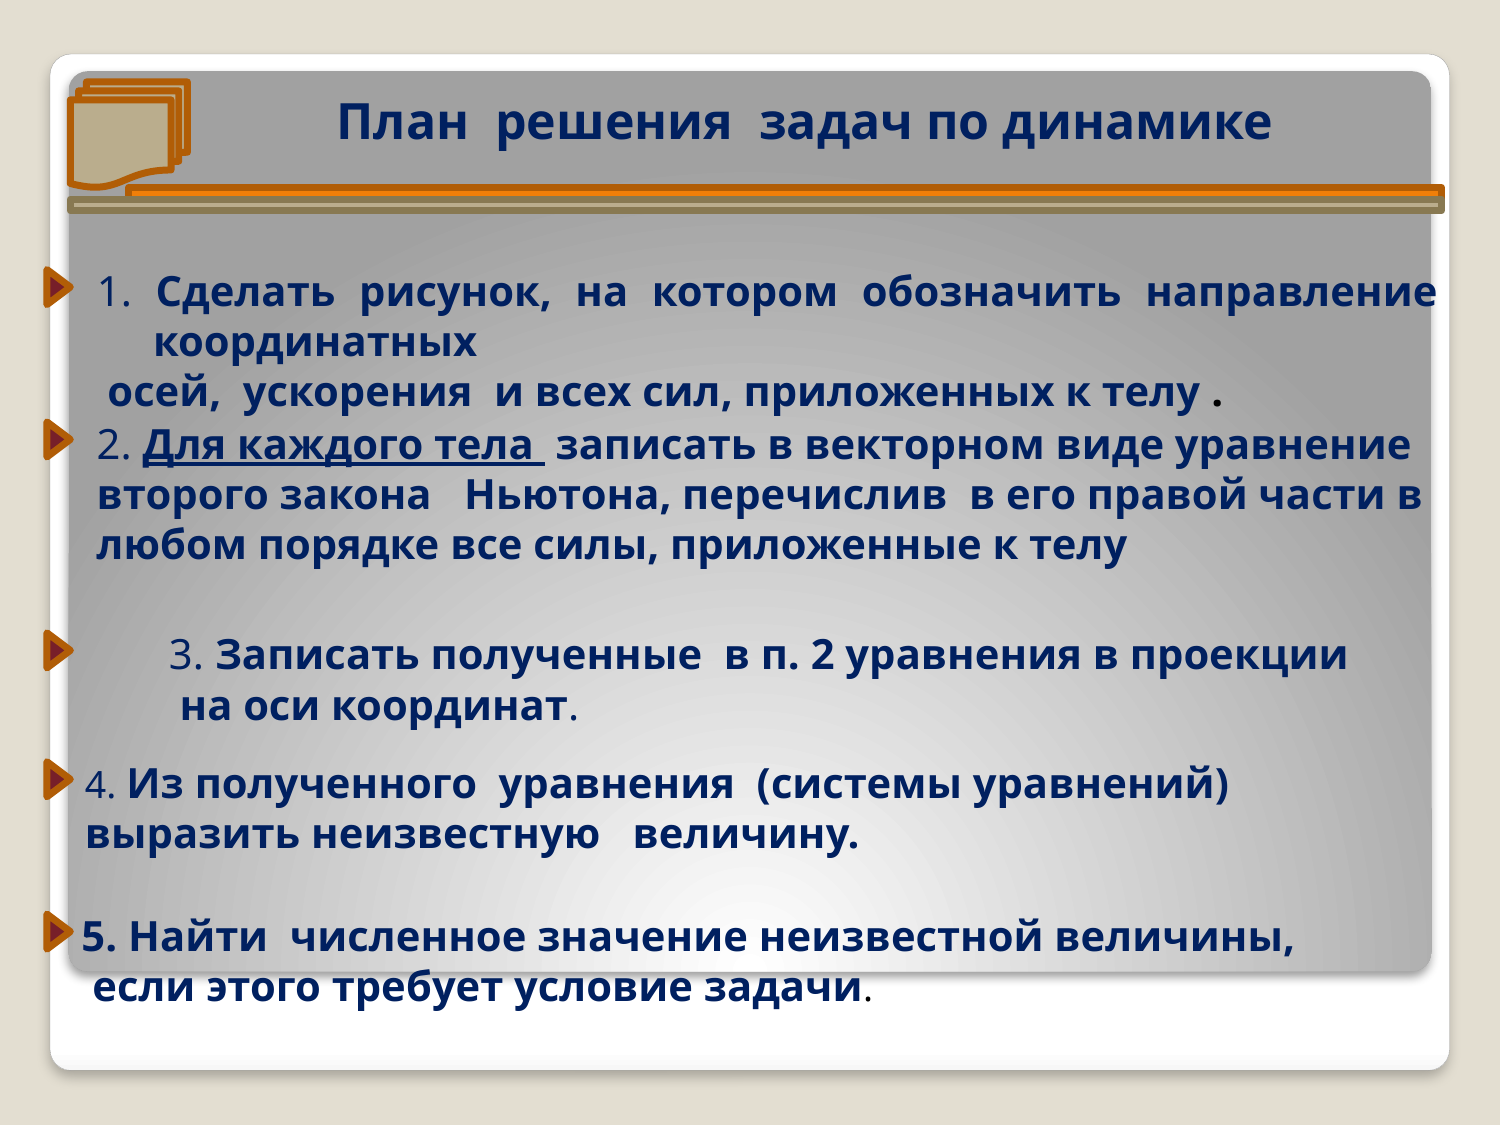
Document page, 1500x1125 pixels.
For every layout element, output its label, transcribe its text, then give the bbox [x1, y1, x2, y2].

text_box [43, 418, 74, 461]
text_box План решения задач по динамике [321, 81, 1302, 157]
text_box 3. Записать полученные в п. 2 уравнения в проекции на оси координат. [154, 621, 1364, 736]
text_box [66, 78, 191, 191]
text_box [43, 629, 74, 672]
text_box [67, 196, 1445, 214]
text_box 1. Сделать рисунок, на котором обозначить направление координатных осей, ускорения и всех сил, приложенных к телу . [82, 257, 1454, 410]
text_box 5. Найти численное значение неизвестной величины, если этого требует условие задачи. [66, 902, 1461, 1018]
text_box 4. Из полученного уравнения (системы уравнений) выразить неизвестную величину. [70, 749, 1442, 865]
text_box [43, 758, 70, 800]
text_box [125, 184, 1445, 197]
text_box 2. Для каждого тела записать в векторном виде уравнение второго закона Ньютона, перечислив в его правой части в любом порядке все силы, приложенные к телу [81, 410, 1477, 575]
text_box [43, 266, 74, 308]
text_box [43, 910, 74, 953]
